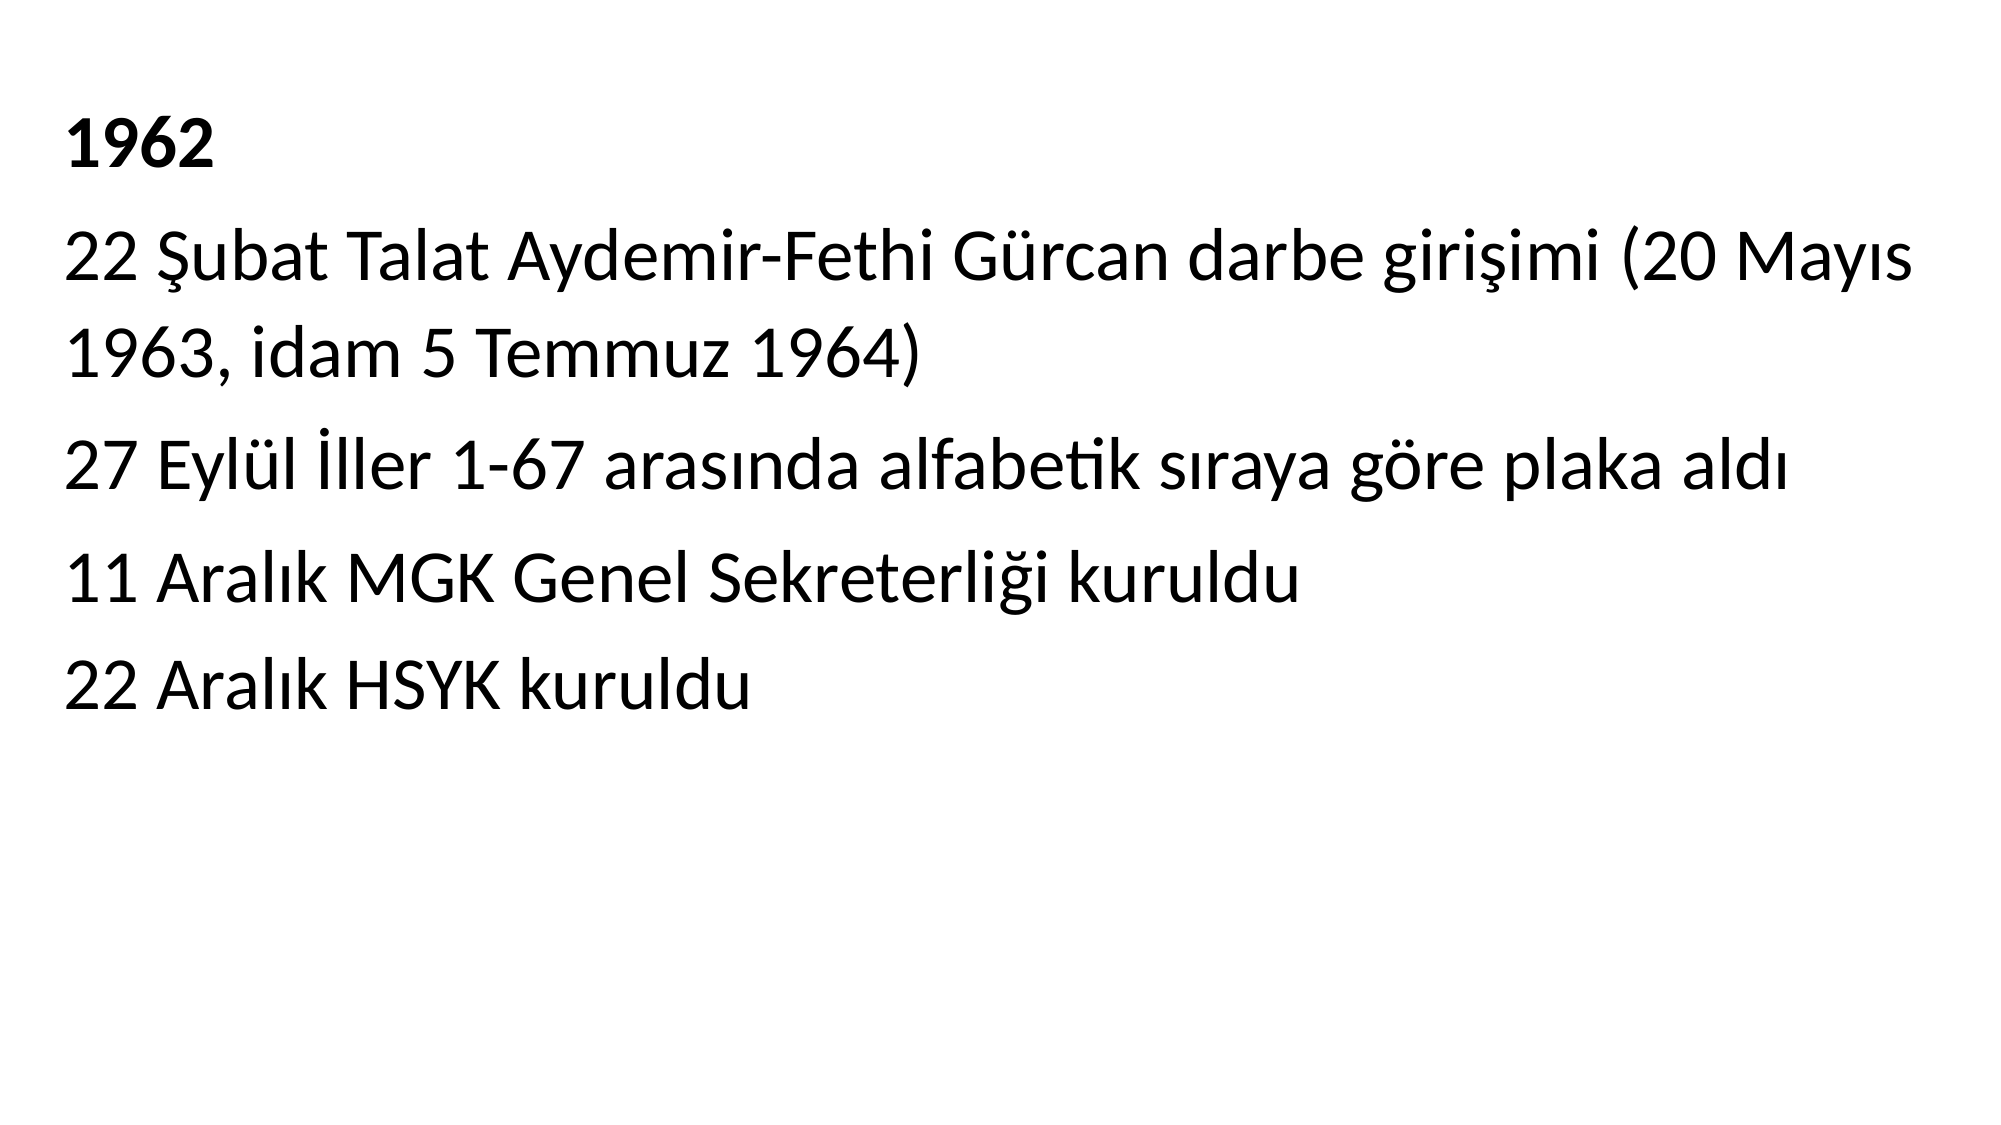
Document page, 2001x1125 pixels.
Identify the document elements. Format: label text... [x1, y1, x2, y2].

text_box 1962 22 Şubat Talat Aydemir-Fethi Gürcan darbe girişimi (20 Mayıs 1963, idam 5 Temmuz 1964) 27 Eylül İller 1-67 arasında alfabetik sıraya göre plaka aldı 11 Aralık MGK Genel Sekreterliği kuruldu 22 Aralık HSYK kuruldu [48, 79, 1933, 732]
